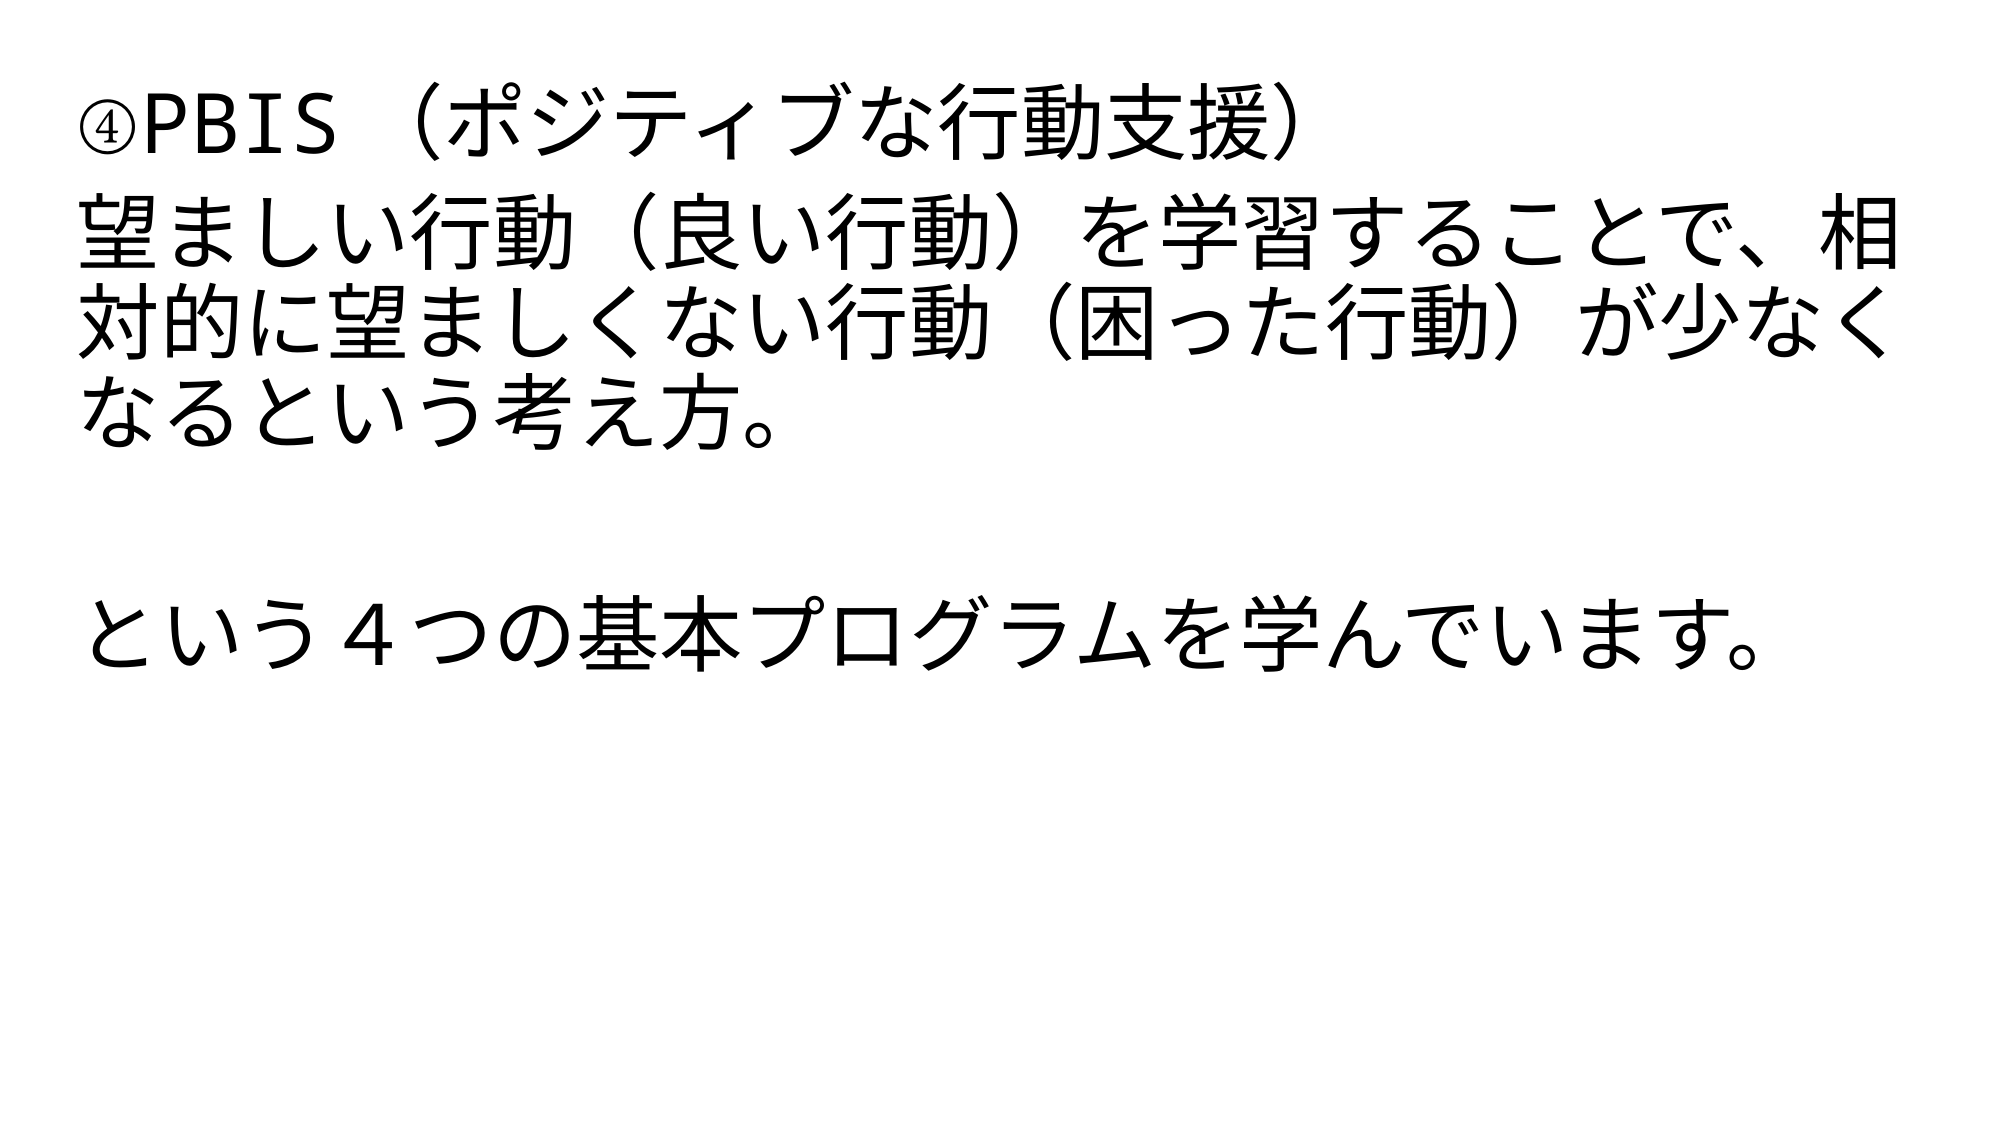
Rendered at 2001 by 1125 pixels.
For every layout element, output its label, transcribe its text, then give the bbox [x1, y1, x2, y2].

list ④PBIS（ポジティブな行動支援） 望ましい行動（良い行動）を学習することで、相対的に望ましくない行動（困った行動）が少なくなるという考え方。 という４つの基本プログラムを学んでいます。 [61, 73, 1934, 1014]
